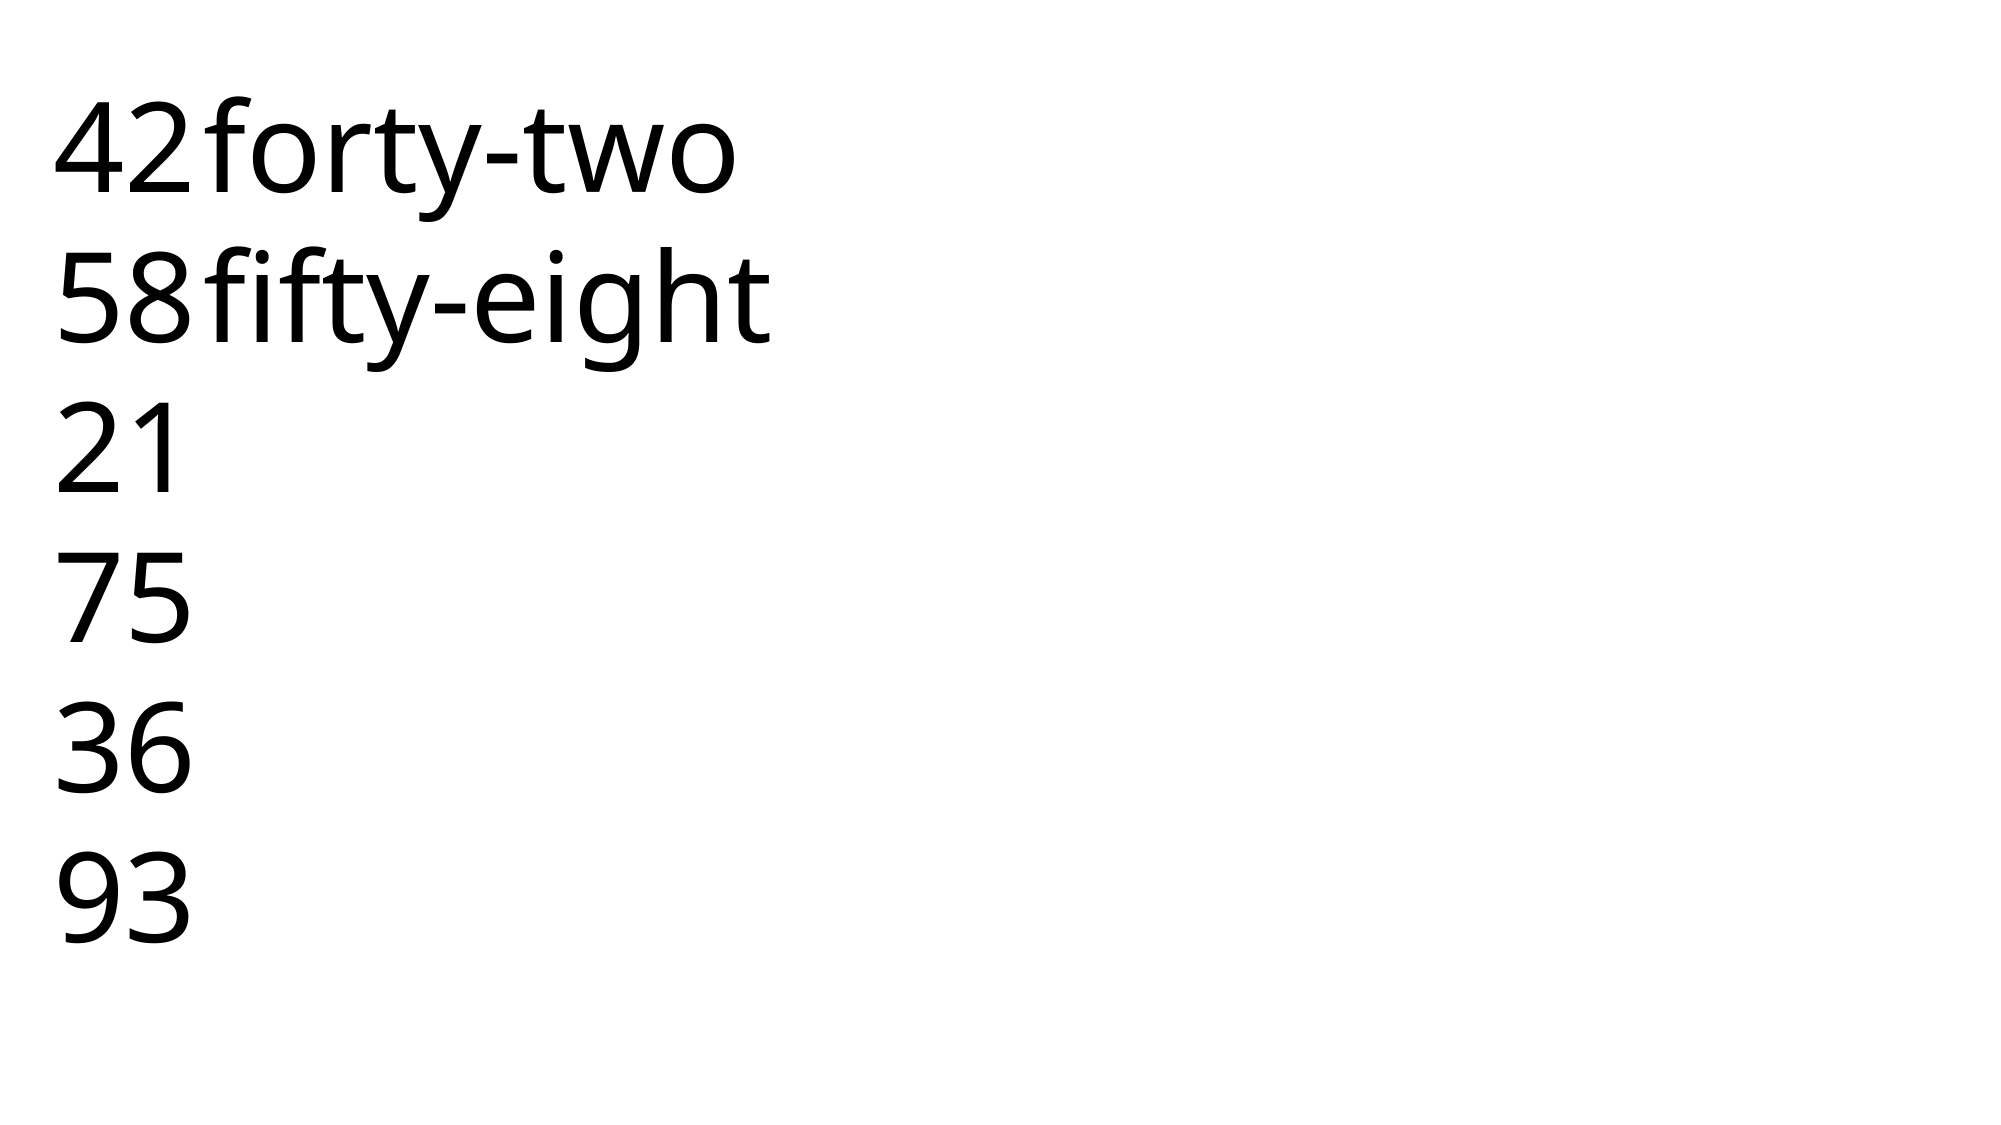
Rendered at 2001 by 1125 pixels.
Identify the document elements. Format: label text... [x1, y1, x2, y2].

text_box 42 forty-two 58 fifty-eight 21 75 36 93 [38, 59, 1929, 975]
